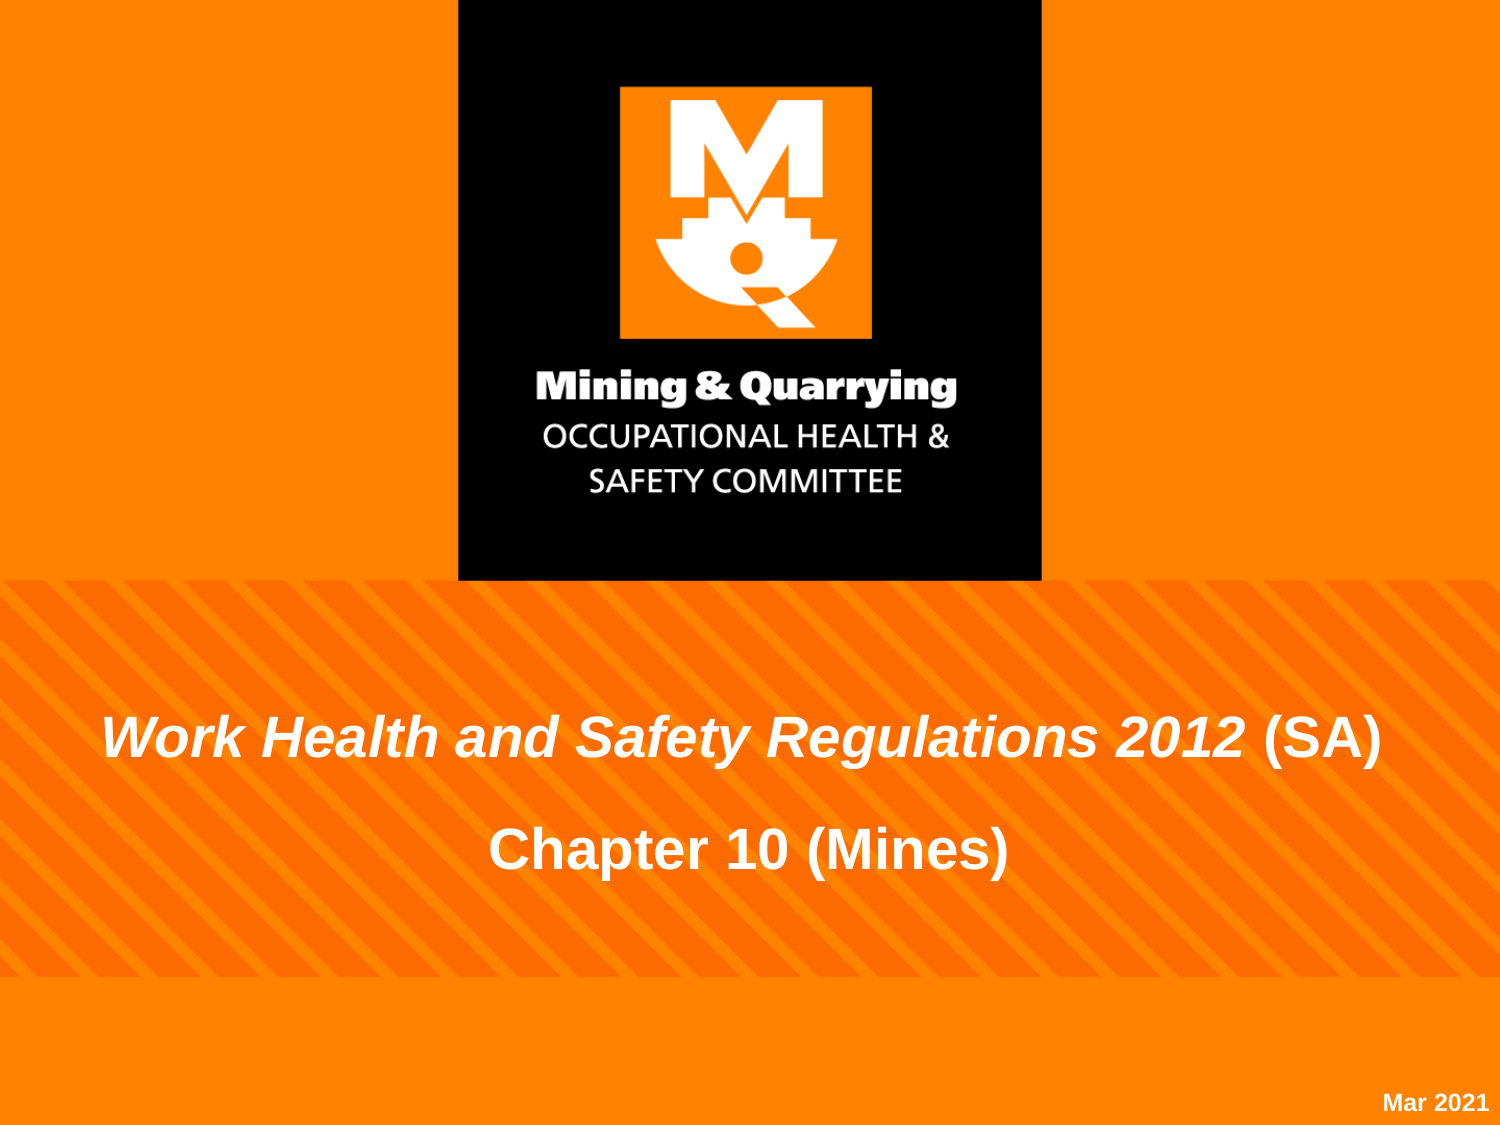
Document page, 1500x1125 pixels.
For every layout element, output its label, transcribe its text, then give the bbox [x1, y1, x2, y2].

text_box Mar 2021 [1222, 1079, 1500, 1124]
title Work Health and Safety Regulations 2012 (SA) Chapter 10 (Mines) [76, 668, 1424, 889]
picture [0, 0, 1500, 1125]
text_box [249, 299, 1250, 450]
